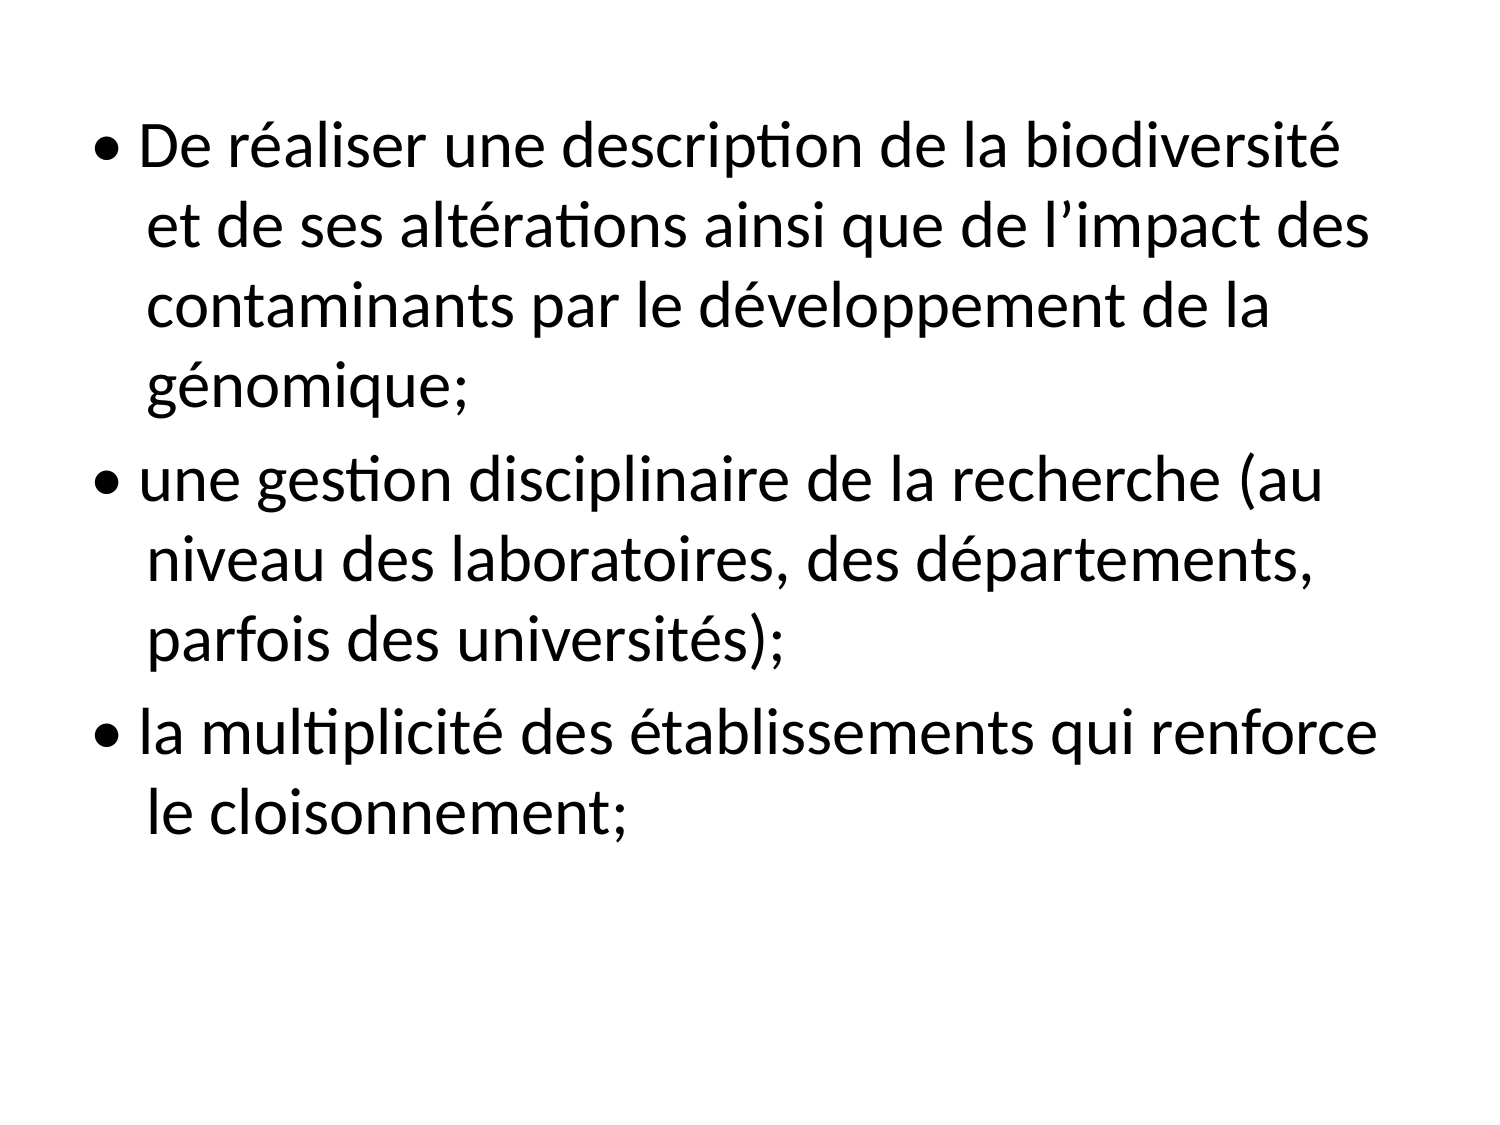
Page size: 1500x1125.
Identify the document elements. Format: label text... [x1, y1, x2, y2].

list • De réaliser une description de la biodiversité et de ses altérations ainsi que de l’impact des contaminants par le développement de la génomique; • une gestion disciplinaire de la recherche (au niveau des laboratoires, des départements, parfois des universités); • la multiplicité des établissements qui renforce le cloisonnement; [75, 93, 1425, 1005]
